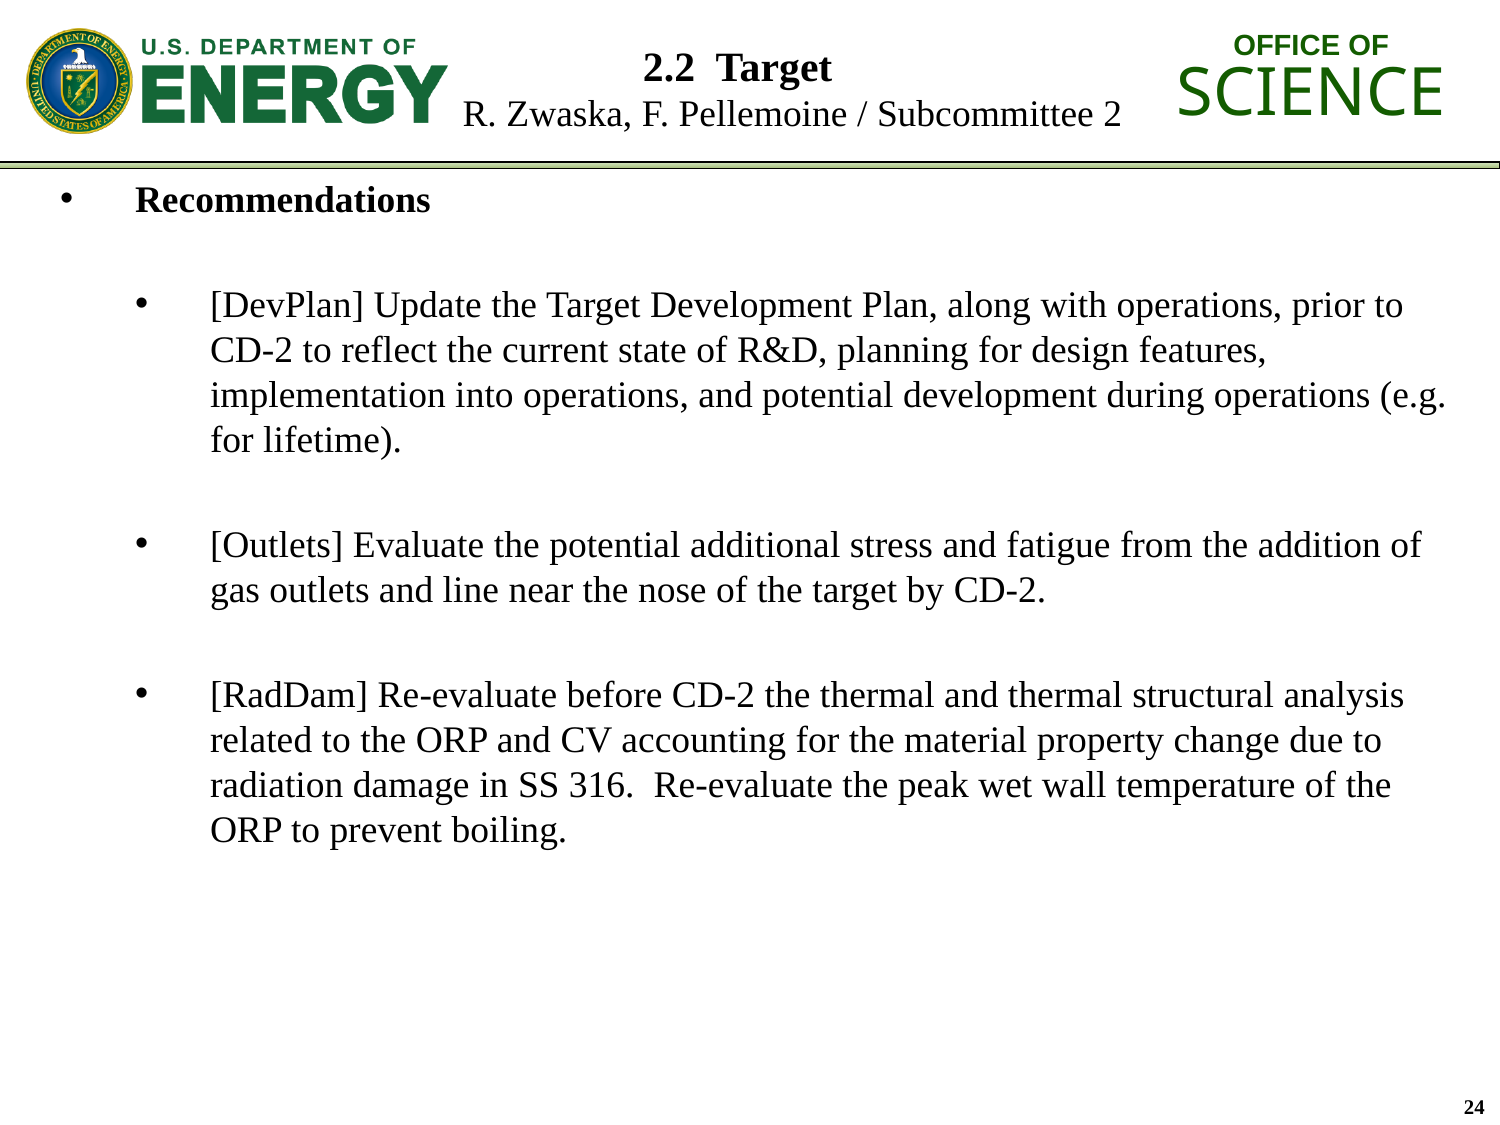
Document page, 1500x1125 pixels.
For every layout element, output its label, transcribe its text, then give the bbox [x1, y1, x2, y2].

title 2.2 Target R. Zwaska, F. Pellemoine / Subcommittee 2 [414, 18, 1172, 156]
text_box Recommendations [DevPlan] Update the Target Development Plan, along with operations, prior to CD-2 to reflect the current state of R&D, planning for design features, implementation into operations, and potential development during operations (e.g. for lifetime). [Outlets] Evaluate the potential additional stress and fatigue from the addition of gas outlets and line near the nose of the target by CD-2. [RadDam] Re-evaluate before CD-2 the thermal and thermal structural analysis related to the ORP and CV accounting for the material property change due to radiation damage in SS 316. Re-evaluate the peak wet wall temperature of the ORP to prevent boiling. [45, 167, 1464, 910]
picture [26, 28, 414, 134]
slide_number 24 [1437, 1085, 1500, 1125]
